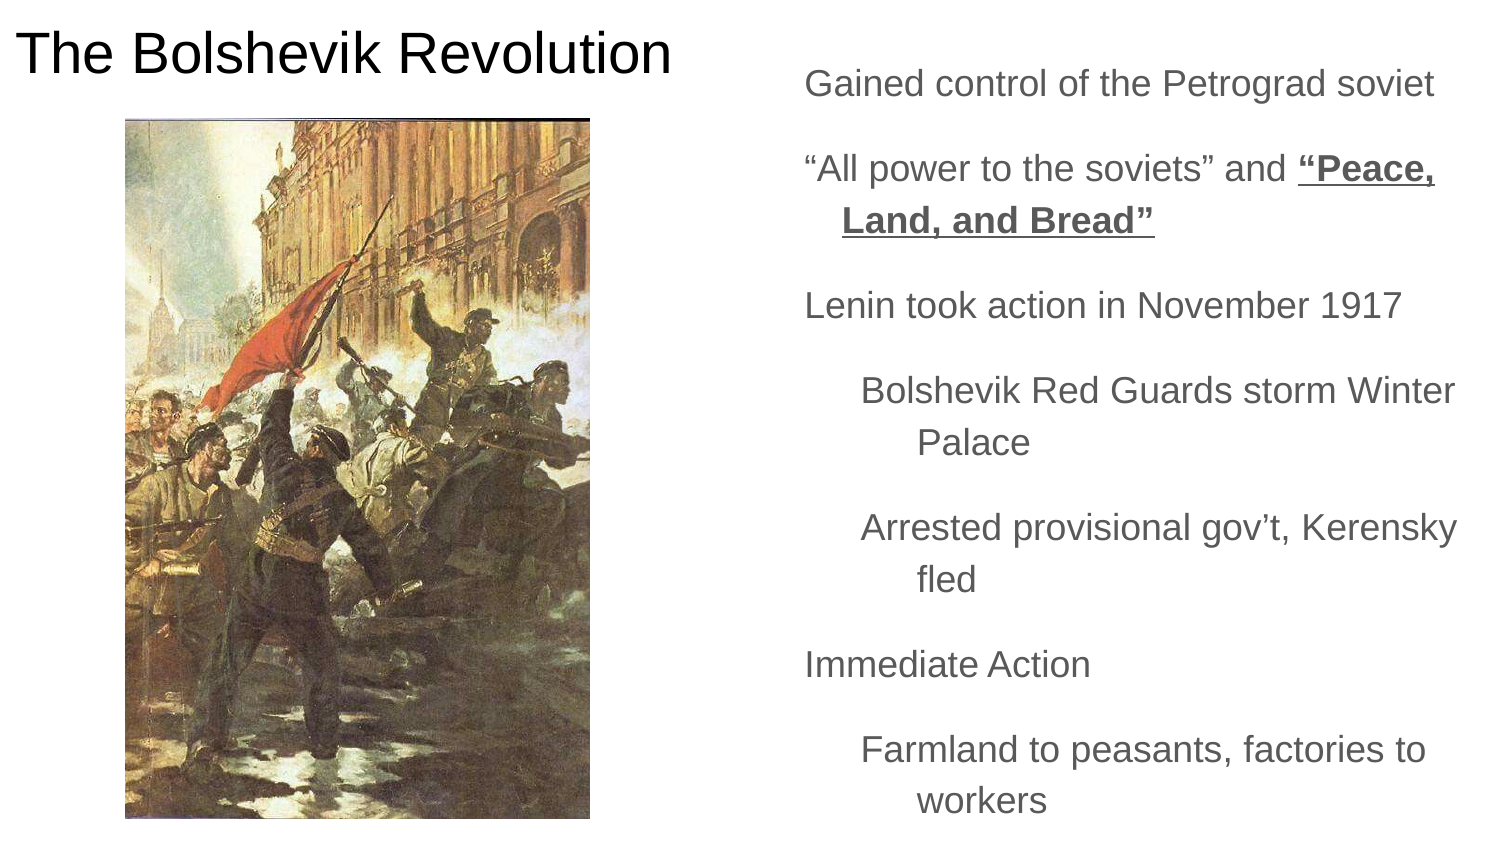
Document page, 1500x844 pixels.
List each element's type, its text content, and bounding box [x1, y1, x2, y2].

list Gained control of the Petrograd soviet “All power to the soviets” and “Peace, Land, and Bread” Lenin took action in November 1917 Bolshevik Red Guards storm Winter Palace Arrested provisional gov’t, Kerensky fled Immediate Action Farmland to peasants, factories to workers Treaty of Brest-Litovsk- weak for Russia, people upset Need to remove threats at home [751, 37, 1500, 750]
picture [124, 118, 591, 819]
title The Bolshevik Revolution [0, 0, 1398, 94]
